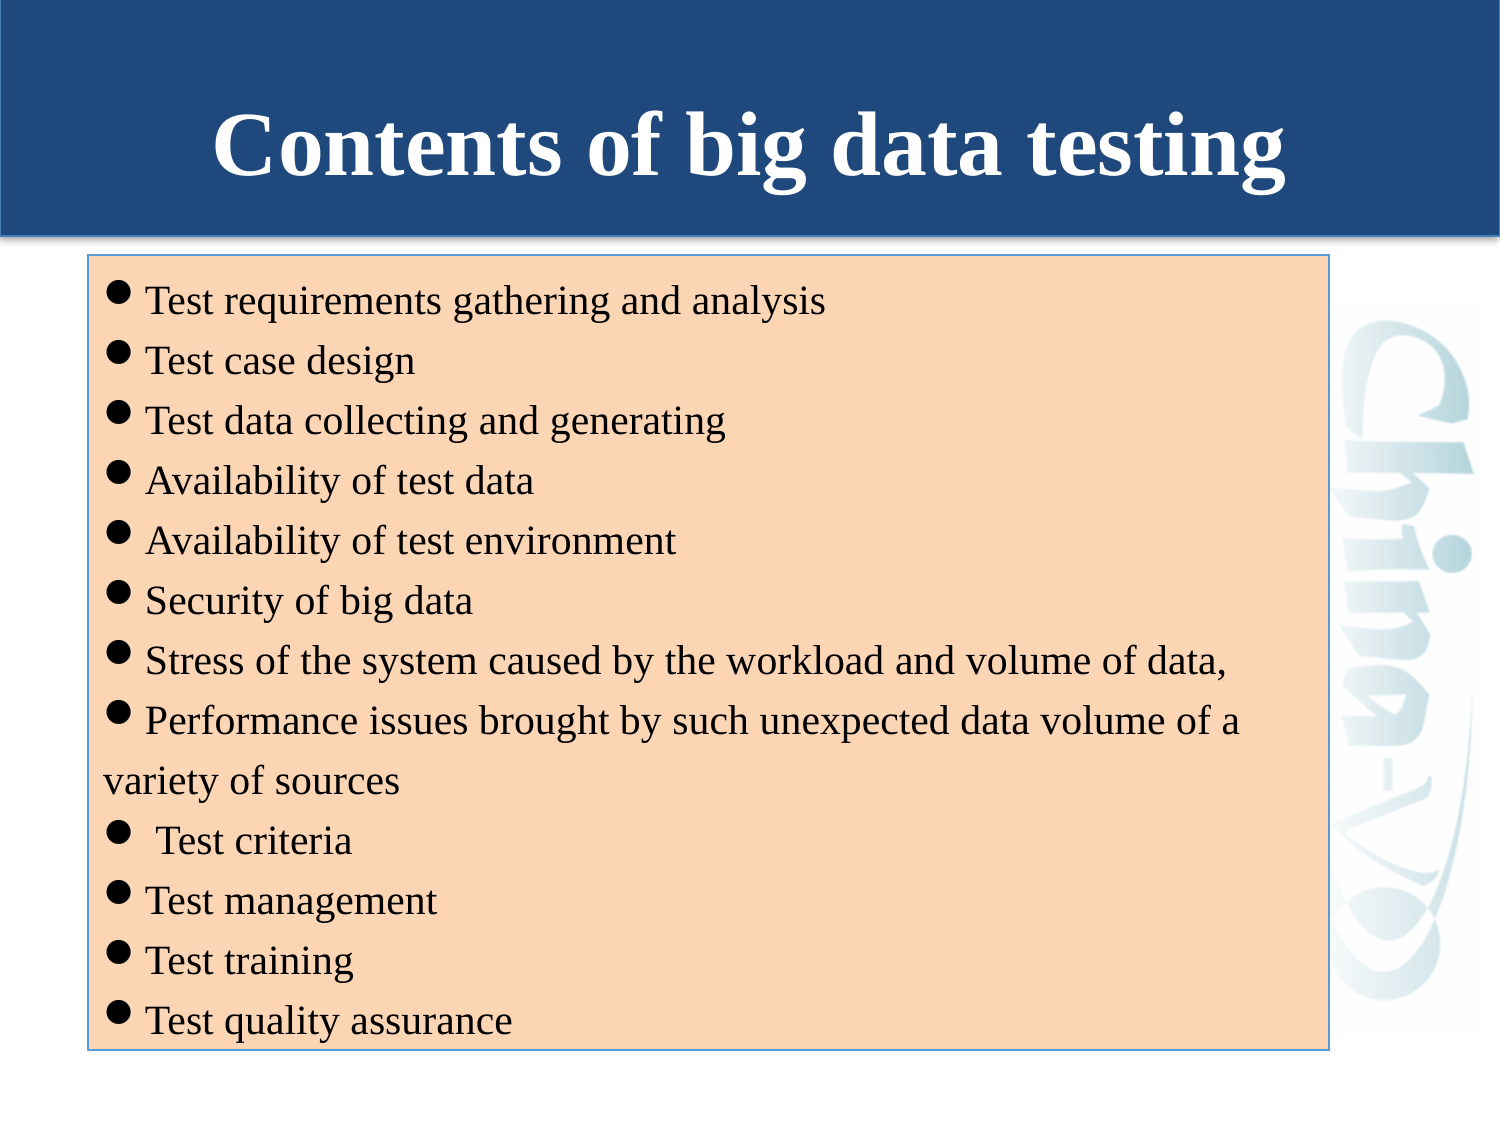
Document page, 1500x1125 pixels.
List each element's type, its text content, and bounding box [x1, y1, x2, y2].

text_box Test requirements gathering and analysis Test case design Test data collecting and generating Availability of test data Availability of test environment Security of big data Stress of the system caused by the workload and volume of data, Performance issues brought by such unexpected data volume of a variety of sources Test criteria Test management Test training Test quality assurance [88, 255, 1329, 1051]
title Contents of big data testing [75, 45, 1425, 233]
